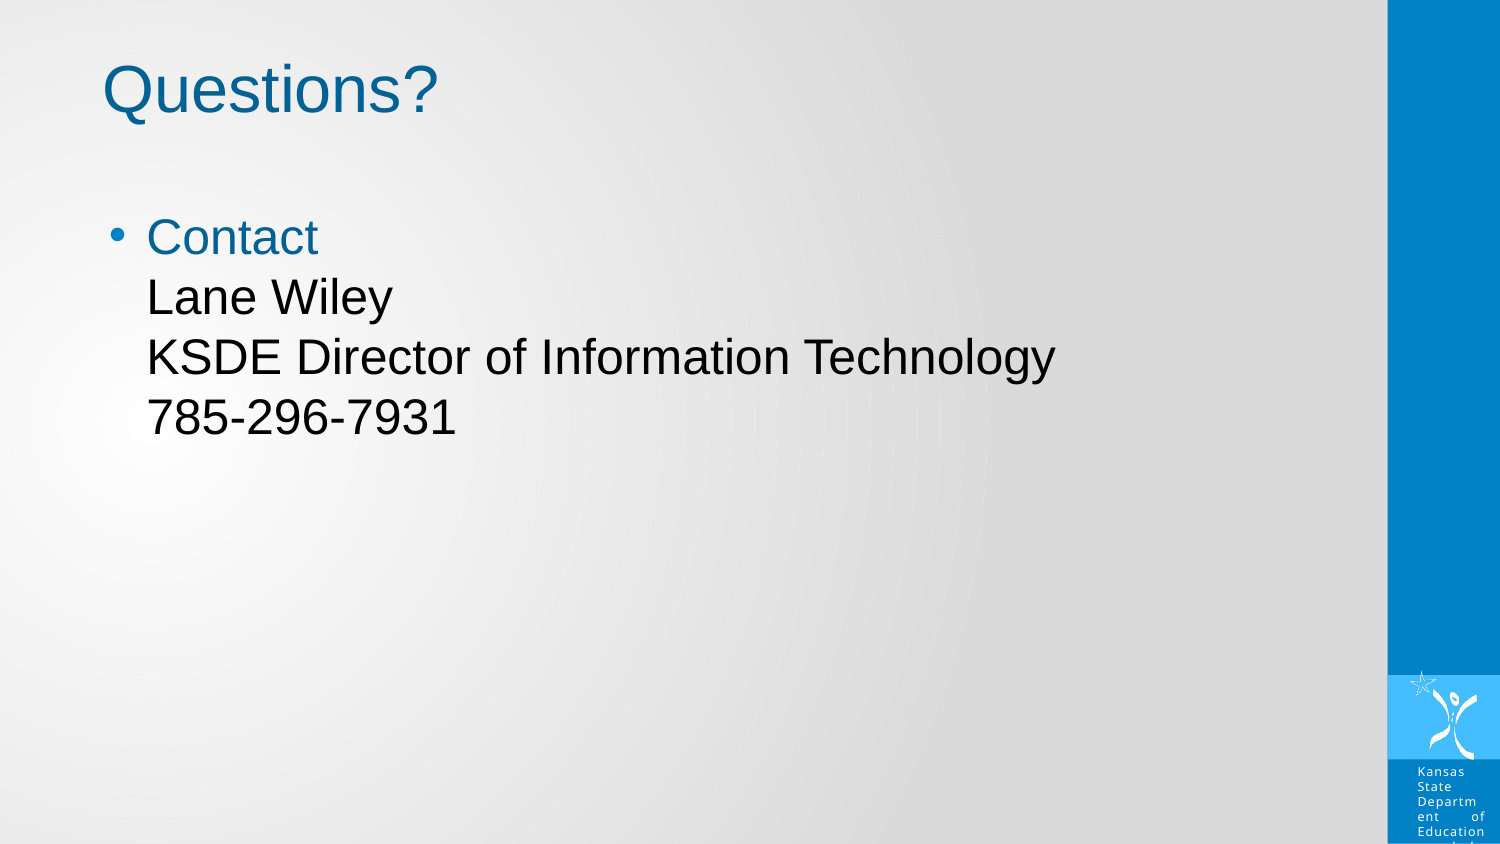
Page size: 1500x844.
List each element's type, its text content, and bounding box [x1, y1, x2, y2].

list Contact Lane Wiley KSDE Director of Information Technology 785-296-7931 [75, 196, 1325, 788]
title [75, 33, 1325, 175]
text_box Questions? [87, 38, 1338, 134]
picture [1410, 669, 1477, 760]
